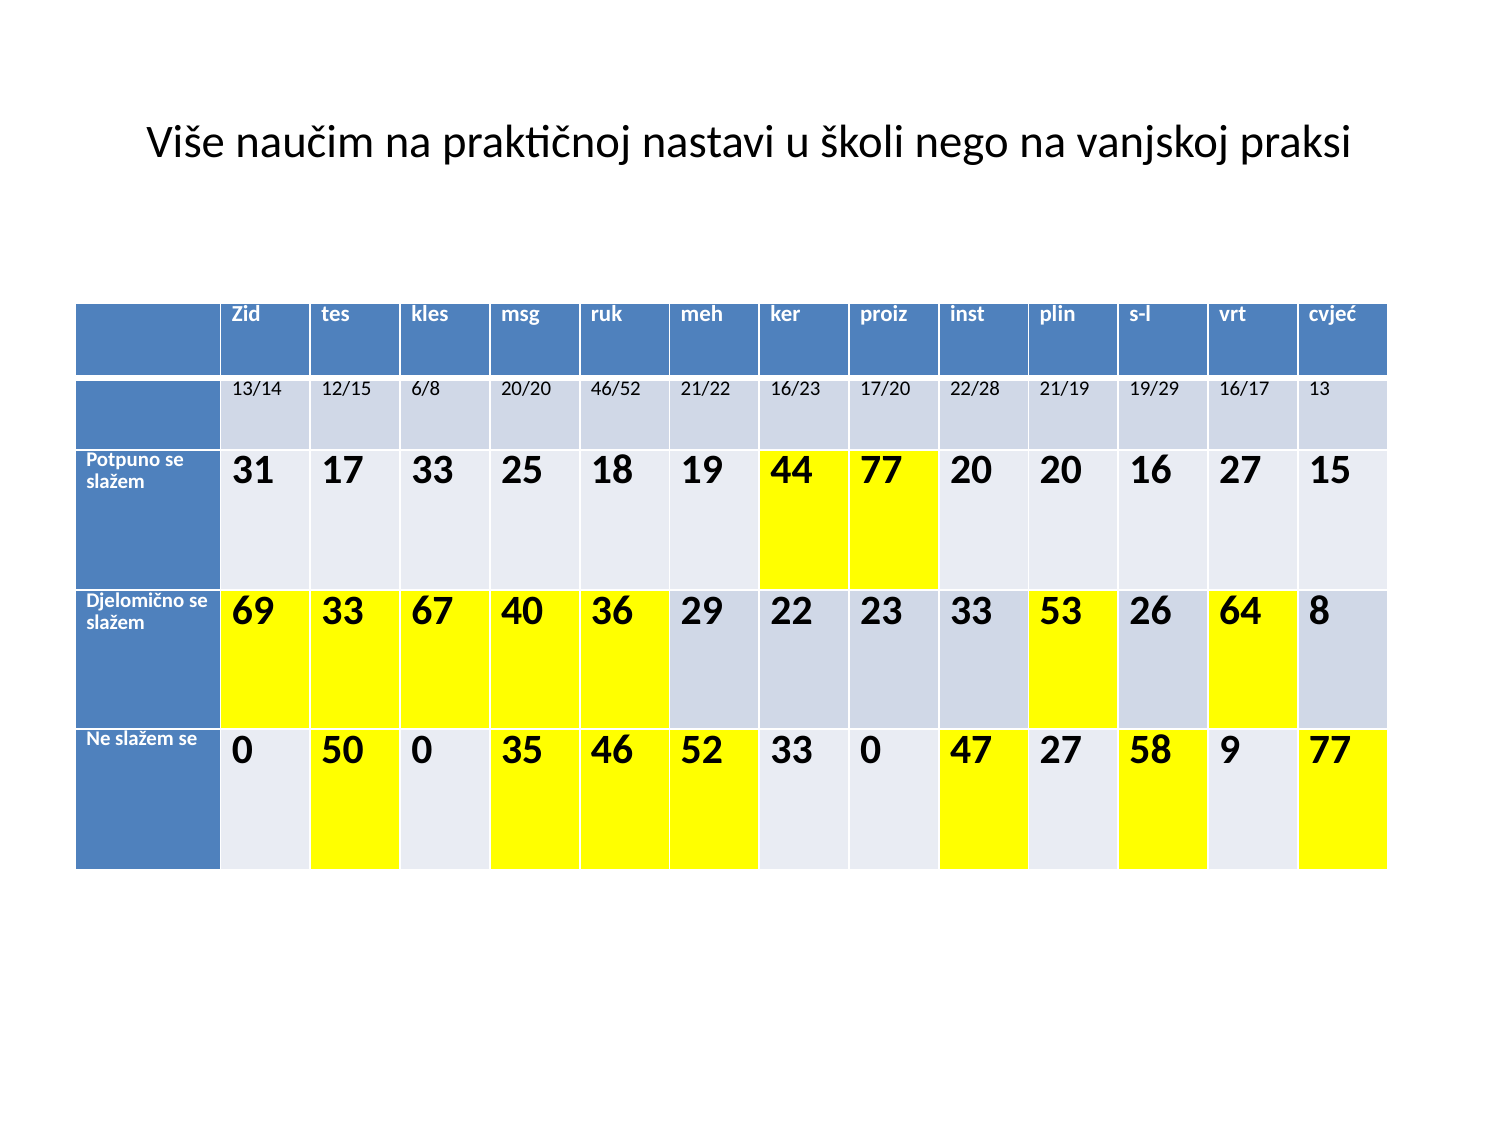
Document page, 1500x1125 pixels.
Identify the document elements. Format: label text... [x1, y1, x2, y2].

table_cell 50 [311, 730, 399, 869]
table_header plin [1029, 304, 1117, 375]
table_header ker [760, 304, 848, 375]
table_cell 8 [1299, 591, 1387, 728]
table_cell 12/15 [311, 381, 399, 449]
table_cell 6/8 [401, 381, 489, 449]
table_cell 16 [1119, 451, 1207, 589]
table_header vrt [1209, 304, 1297, 375]
table_cell 0 [221, 730, 309, 869]
table_cell 0 [401, 730, 489, 869]
table_cell 19 [670, 451, 758, 589]
table_cell Ne slažem se [76, 730, 220, 869]
table_cell 17 [311, 451, 399, 589]
table_cell Djelomično se slažem [76, 591, 220, 728]
table_cell 13 [1299, 381, 1387, 449]
table_cell 16/23 [760, 381, 848, 449]
table_cell 40 [491, 591, 579, 728]
table_cell 26 [1119, 591, 1207, 728]
table_cell 33 [311, 591, 399, 728]
table_cell 46/52 [581, 381, 669, 449]
table_header tes [311, 304, 399, 375]
table_cell [76, 381, 220, 449]
table_cell 33 [760, 730, 848, 869]
table_cell 19/29 [1119, 381, 1207, 449]
table_cell 64 [1209, 591, 1297, 728]
table_header s-l [1119, 304, 1207, 375]
table_cell 18 [581, 451, 669, 589]
table_cell 17/20 [850, 381, 938, 449]
table_cell 21/19 [1029, 381, 1117, 449]
table_header kles [401, 304, 489, 375]
table_cell 47 [940, 730, 1028, 869]
table_cell 9 [1209, 730, 1297, 869]
table_cell Potpuno se slažem [76, 451, 220, 589]
table_cell 52 [670, 730, 758, 869]
table_cell 35 [491, 730, 579, 869]
table_header cvjeć [1299, 304, 1387, 375]
table_header [76, 304, 220, 375]
table_cell 22 [760, 591, 848, 728]
table_cell 16/17 [1209, 381, 1297, 449]
table_cell 22/28 [940, 381, 1028, 449]
list [75, 262, 1425, 1005]
table_cell 77 [1299, 730, 1387, 869]
table_cell 25 [491, 451, 579, 589]
table_cell 31 [221, 451, 309, 589]
table_cell 27 [1029, 730, 1117, 869]
table_cell 46 [581, 730, 669, 869]
table_cell 58 [1119, 730, 1207, 869]
table_cell 20 [940, 451, 1028, 589]
table_cell 15 [1299, 451, 1387, 589]
table_cell 36 [581, 591, 669, 728]
table_cell 13/14 [221, 381, 309, 449]
table_cell 21/22 [670, 381, 758, 449]
table_cell 0 [850, 730, 938, 869]
table_cell 77 [850, 451, 938, 589]
table_cell 27 [1209, 451, 1297, 589]
table_cell 69 [221, 591, 309, 728]
table_cell 33 [940, 591, 1028, 728]
table_header inst [940, 304, 1028, 375]
table_cell 53 [1029, 591, 1117, 728]
table_cell 20/20 [491, 381, 579, 449]
table_cell 67 [401, 591, 489, 728]
table_cell 23 [850, 591, 938, 728]
table_header meh [670, 304, 758, 375]
title Više naučim na praktičnoj nastavi u školi nego na vanjskoj praksi [75, 45, 1425, 233]
table_cell 29 [670, 591, 758, 728]
table_header msg [491, 304, 579, 375]
table_cell 33 [401, 451, 489, 589]
table_cell 20 [1029, 451, 1117, 589]
table_header proiz [850, 304, 938, 375]
table_header ruk [581, 304, 669, 375]
table_header Zid [221, 304, 309, 375]
table_cell 44 [760, 451, 848, 589]
